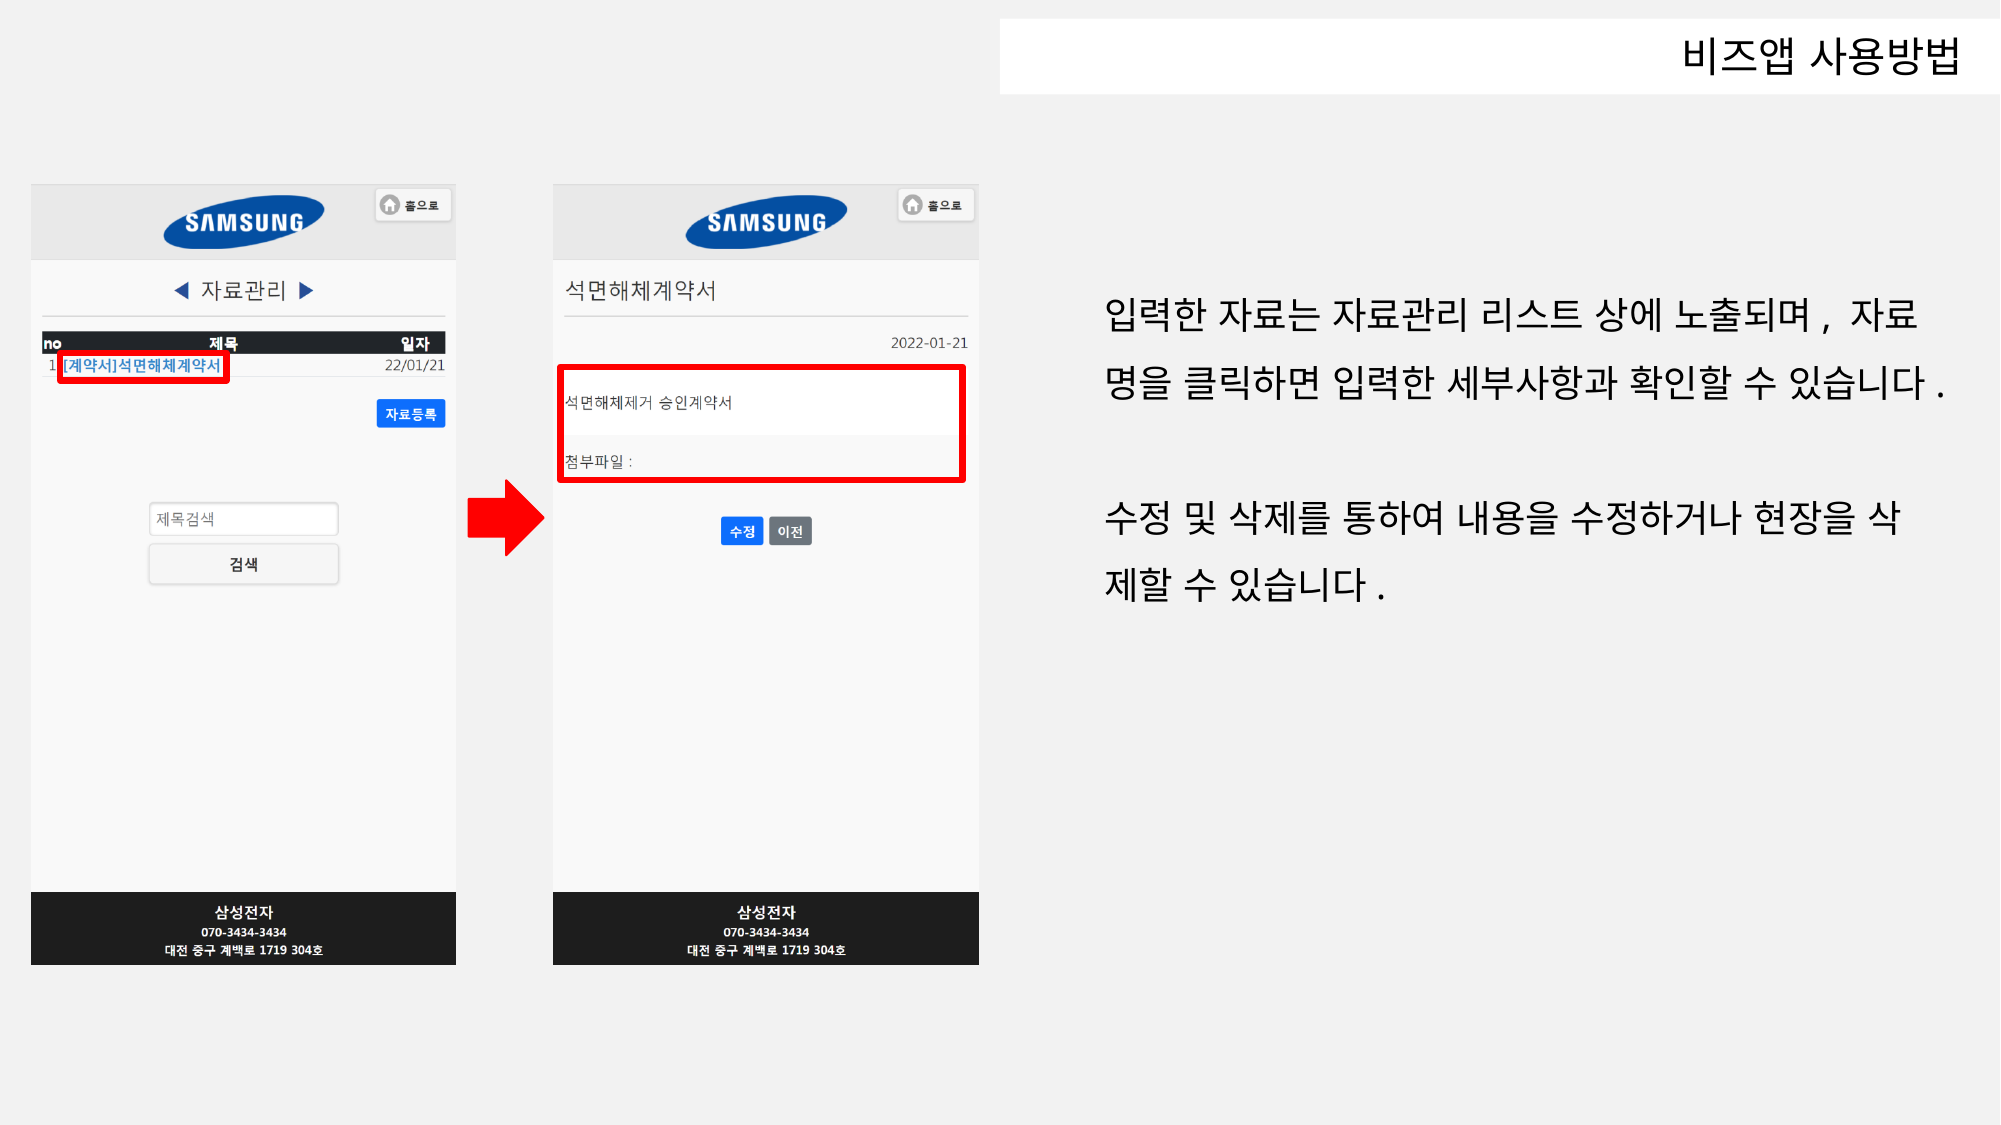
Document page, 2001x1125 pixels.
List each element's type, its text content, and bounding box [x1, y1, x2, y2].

text_box [467, 479, 545, 557]
text_box 입력한 자료는 자료관리 리스트 상에 노출되며, 자료 명을 클릭하면 입력한 세부사항과 확인할 수 있습니다. 수정 및 삭제를 통하여 내용을 수정하거나 현장을 삭 제할 수 있습니다. [1089, 262, 1961, 615]
text_box 비즈앱 사용방법 [1667, 23, 1978, 89]
text_box [999, 18, 2000, 95]
picture [30, 184, 456, 965]
picture [553, 184, 979, 965]
